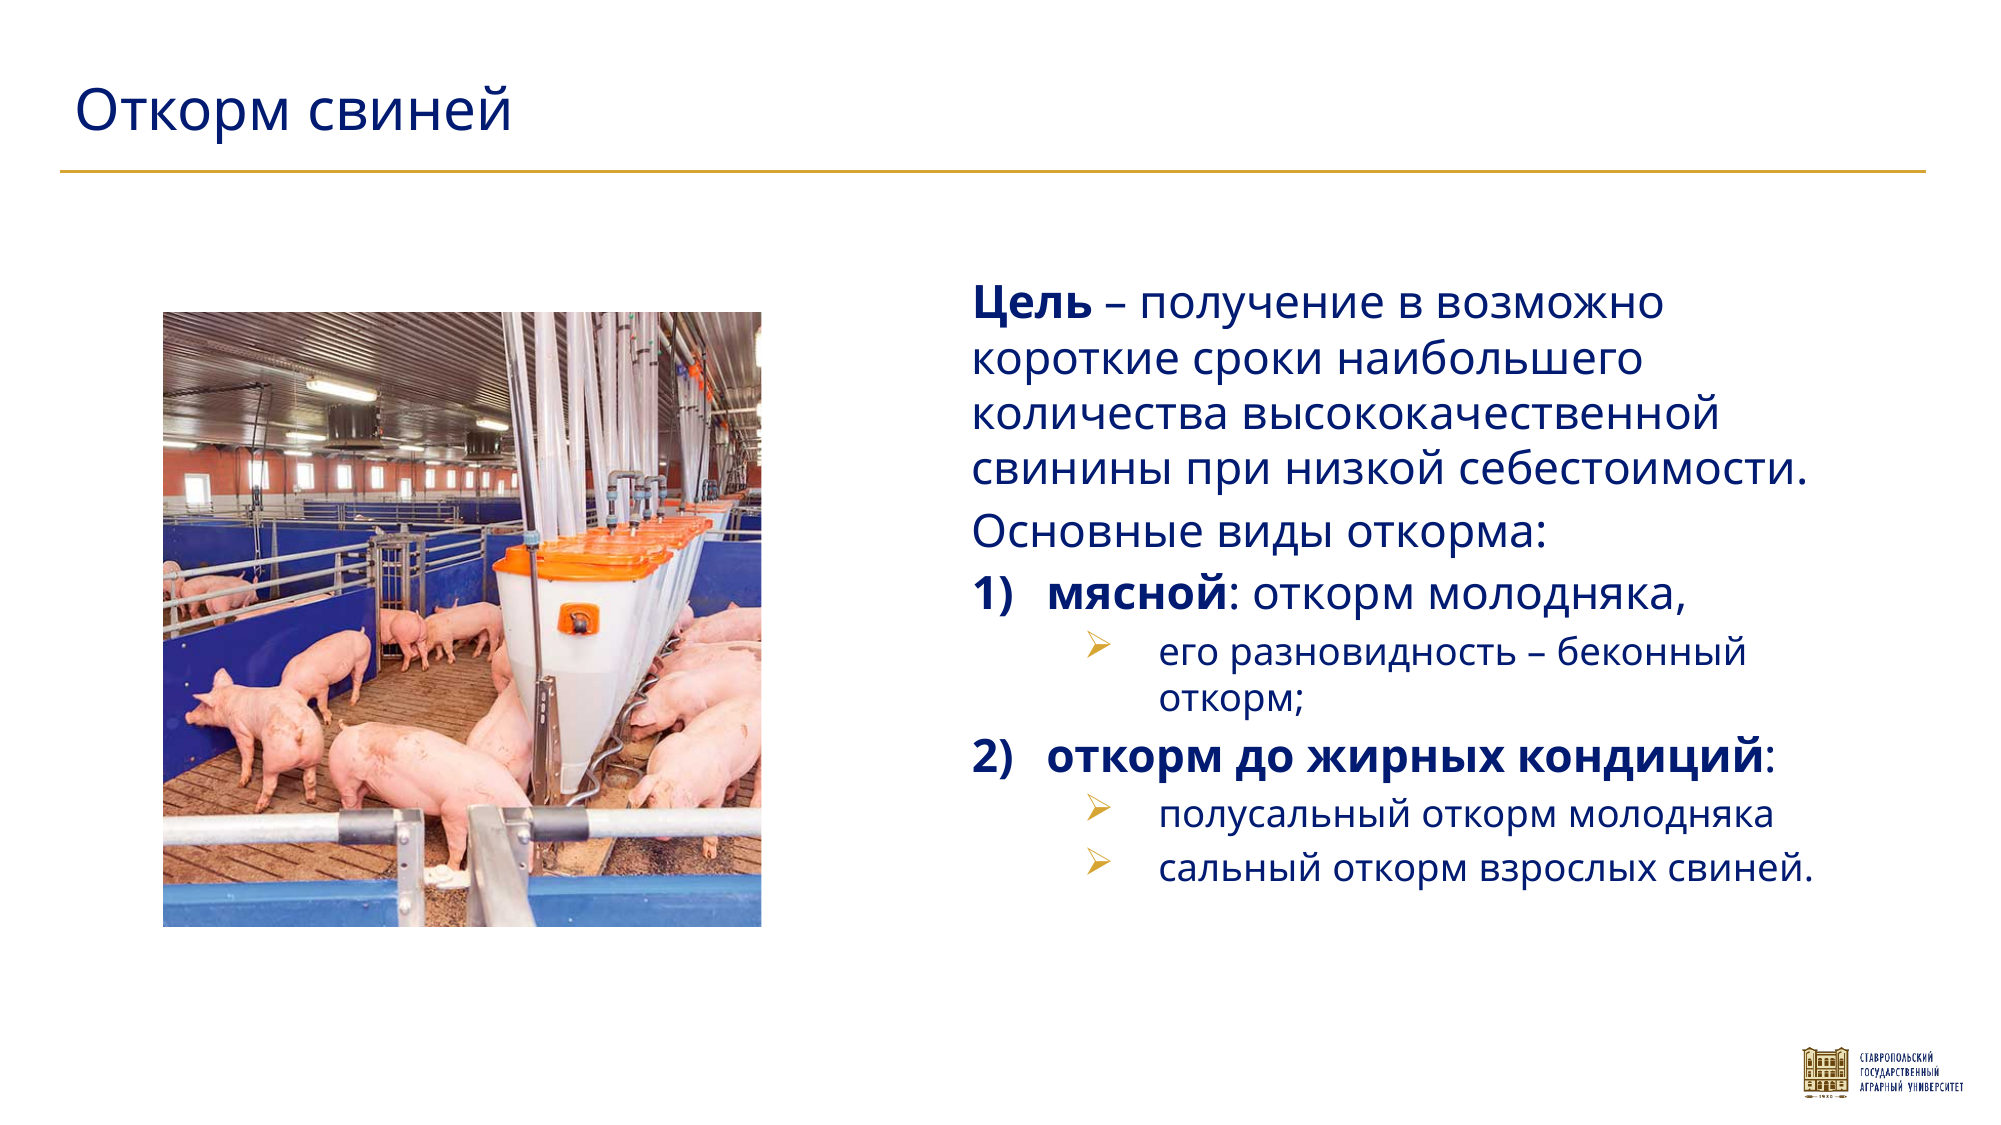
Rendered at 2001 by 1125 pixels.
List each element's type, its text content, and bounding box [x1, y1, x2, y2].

list Цель – получение в возможно короткие сроки наибольшего количества высококачественной свинины при низкой себестоимости. Основные виды откорма: мясной: откорм молодняка, его разновидность – беконный откорм; откорм до жирных кондиций: полусальный откорм молодняка сальный откорм взрослых свиней. [957, 265, 1837, 974]
picture [1802, 1047, 1963, 1098]
list Откорм свиней [59, 67, 1926, 158]
picture [163, 312, 762, 927]
